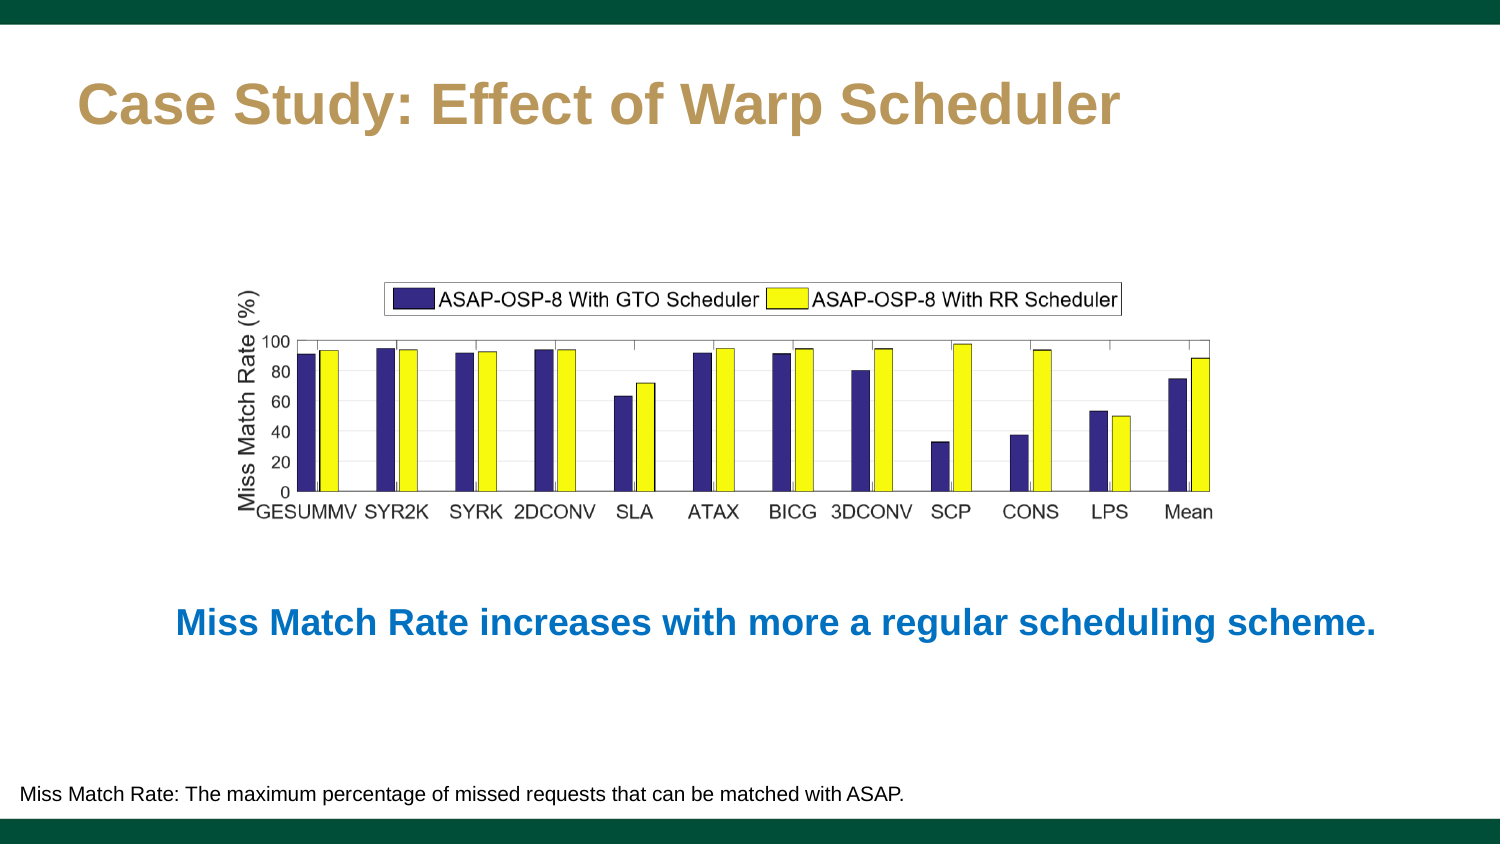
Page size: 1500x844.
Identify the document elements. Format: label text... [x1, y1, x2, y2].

text_box Miss Match Rate: The maximum percentage of missed requests that can be matched with ASAP. [0, 773, 1034, 814]
picture [0, 0, 1500, 844]
title Case Study: Effect of Warp Scheduler [62, 30, 1337, 172]
list Miss Match Rate increases with more a regular scheduling scheme. [160, 590, 1396, 684]
